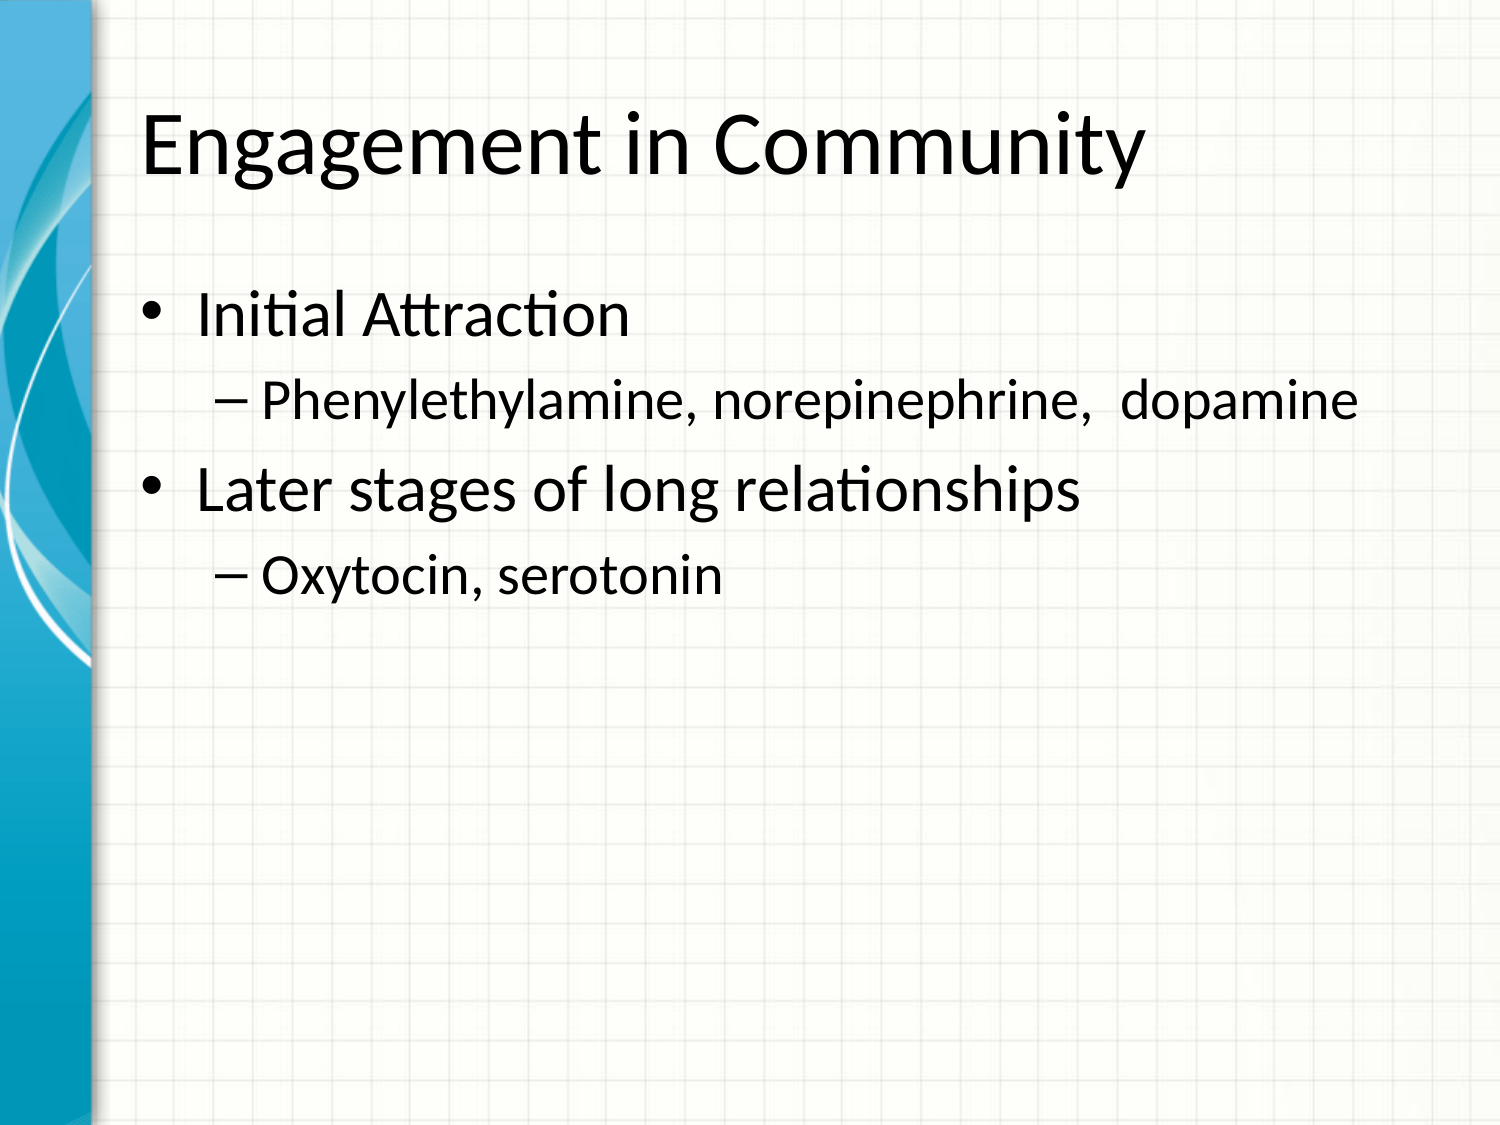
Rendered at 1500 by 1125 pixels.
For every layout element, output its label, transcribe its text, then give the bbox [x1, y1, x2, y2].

title Engagement in Community [125, 44, 1450, 232]
list Initial Attraction Phenylethylamine, norepinephrine, dopamine Later stages of long relationships Oxytocin, serotonin [125, 261, 1450, 967]
picture [0, 0, 1500, 1125]
